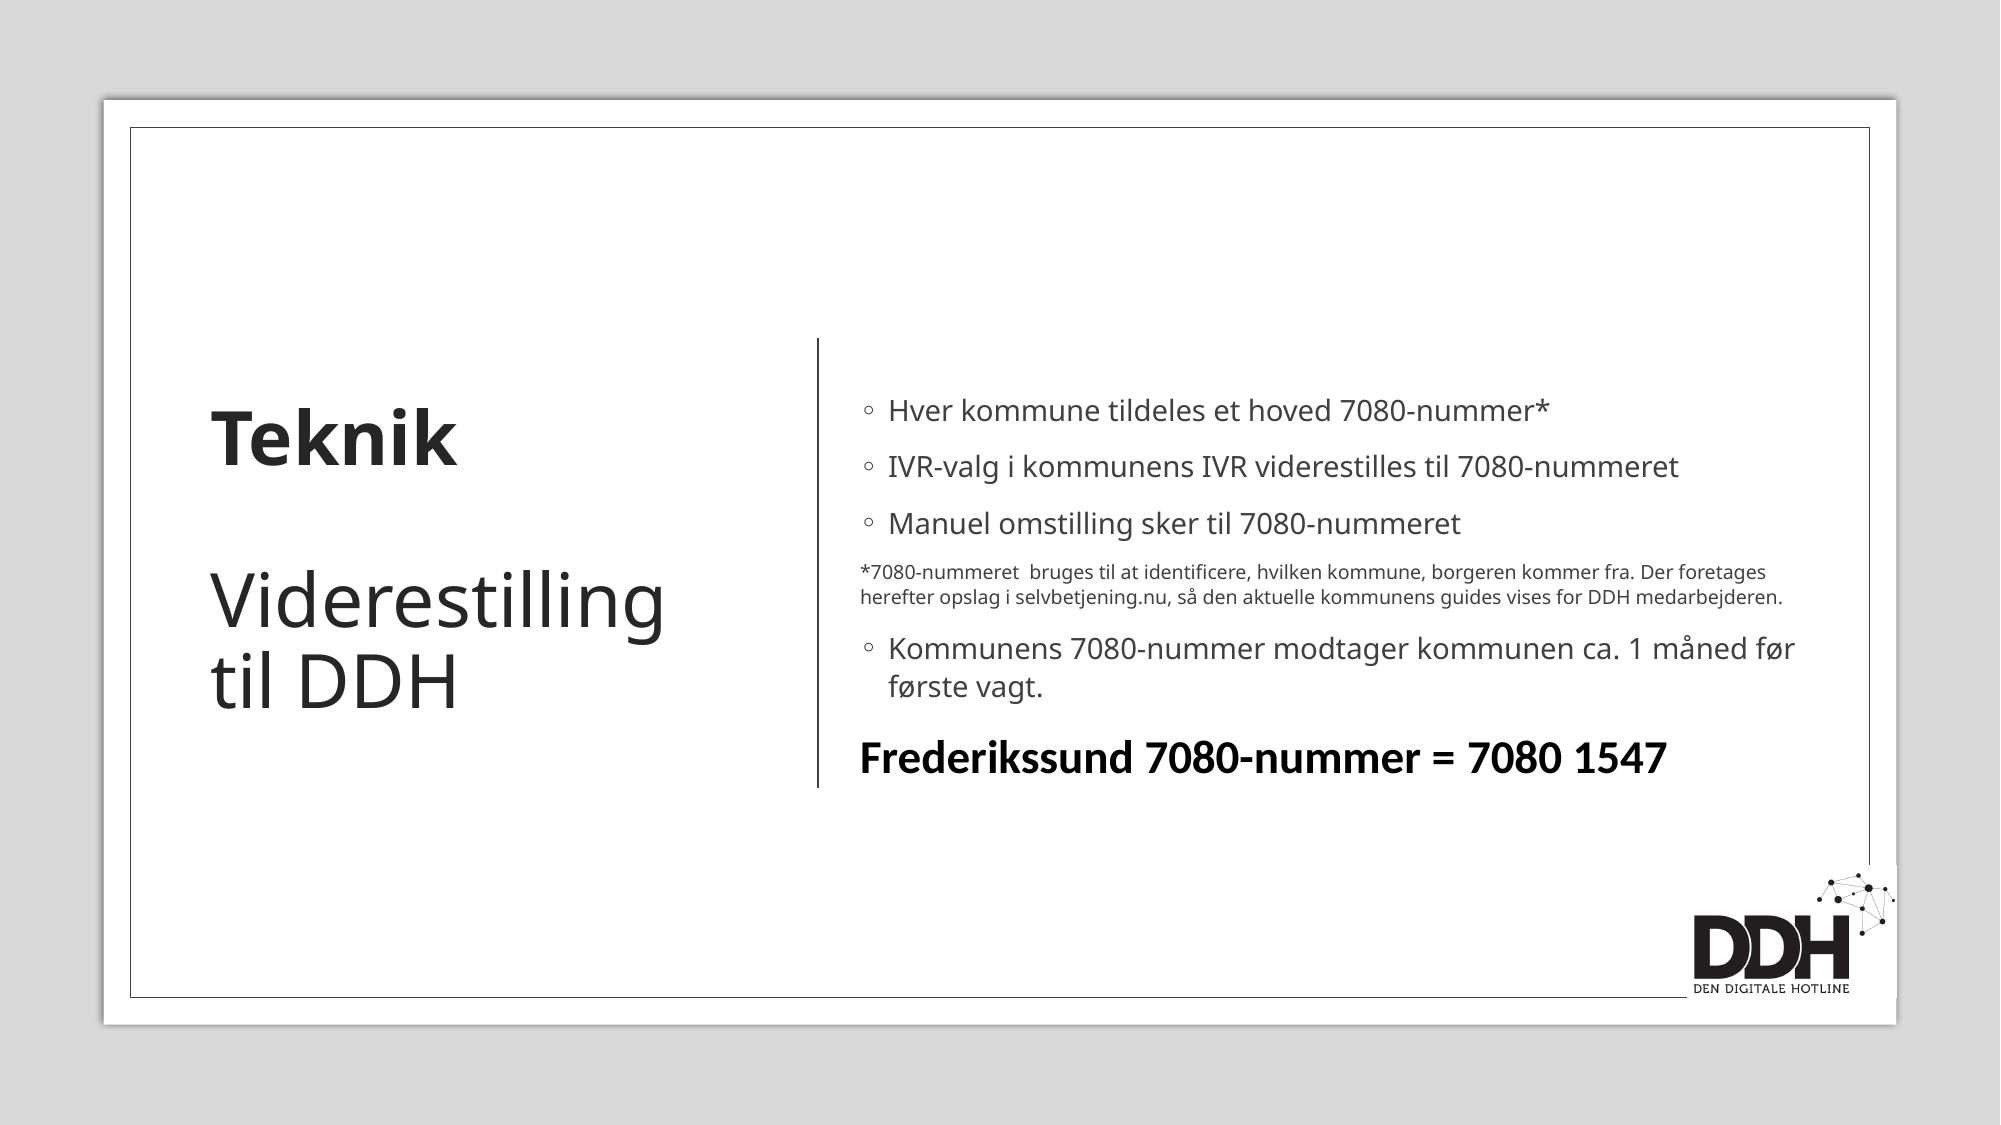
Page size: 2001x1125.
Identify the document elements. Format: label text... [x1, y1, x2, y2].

title Teknik Viderestilling til DDH [195, 233, 765, 892]
list Hver kommune tildeles et hoved 7080-nummer* IVR-valg i kommunens IVR viderestilles til 7080-nummeret Manuel omstilling sker til 7080-nummeret *7080-nummeret bruges til at identificere, hvilken kommune, borgeren kommer fra. Der foretages herefter opslag i selvbetjening.nu, så den aktuelle kommunens guides vises for DDH medarbejderen. Kommunens 7080-nummer modtager kommunen ca. 1 måned før første vagt. Frederikssund 7080-nummer = 7080 1547 [845, 366, 1815, 806]
text_box [0, 0, 2000, 1125]
text_box [103, 100, 1897, 1025]
picture [1687, 865, 1897, 998]
text_box [130, 127, 1870, 998]
